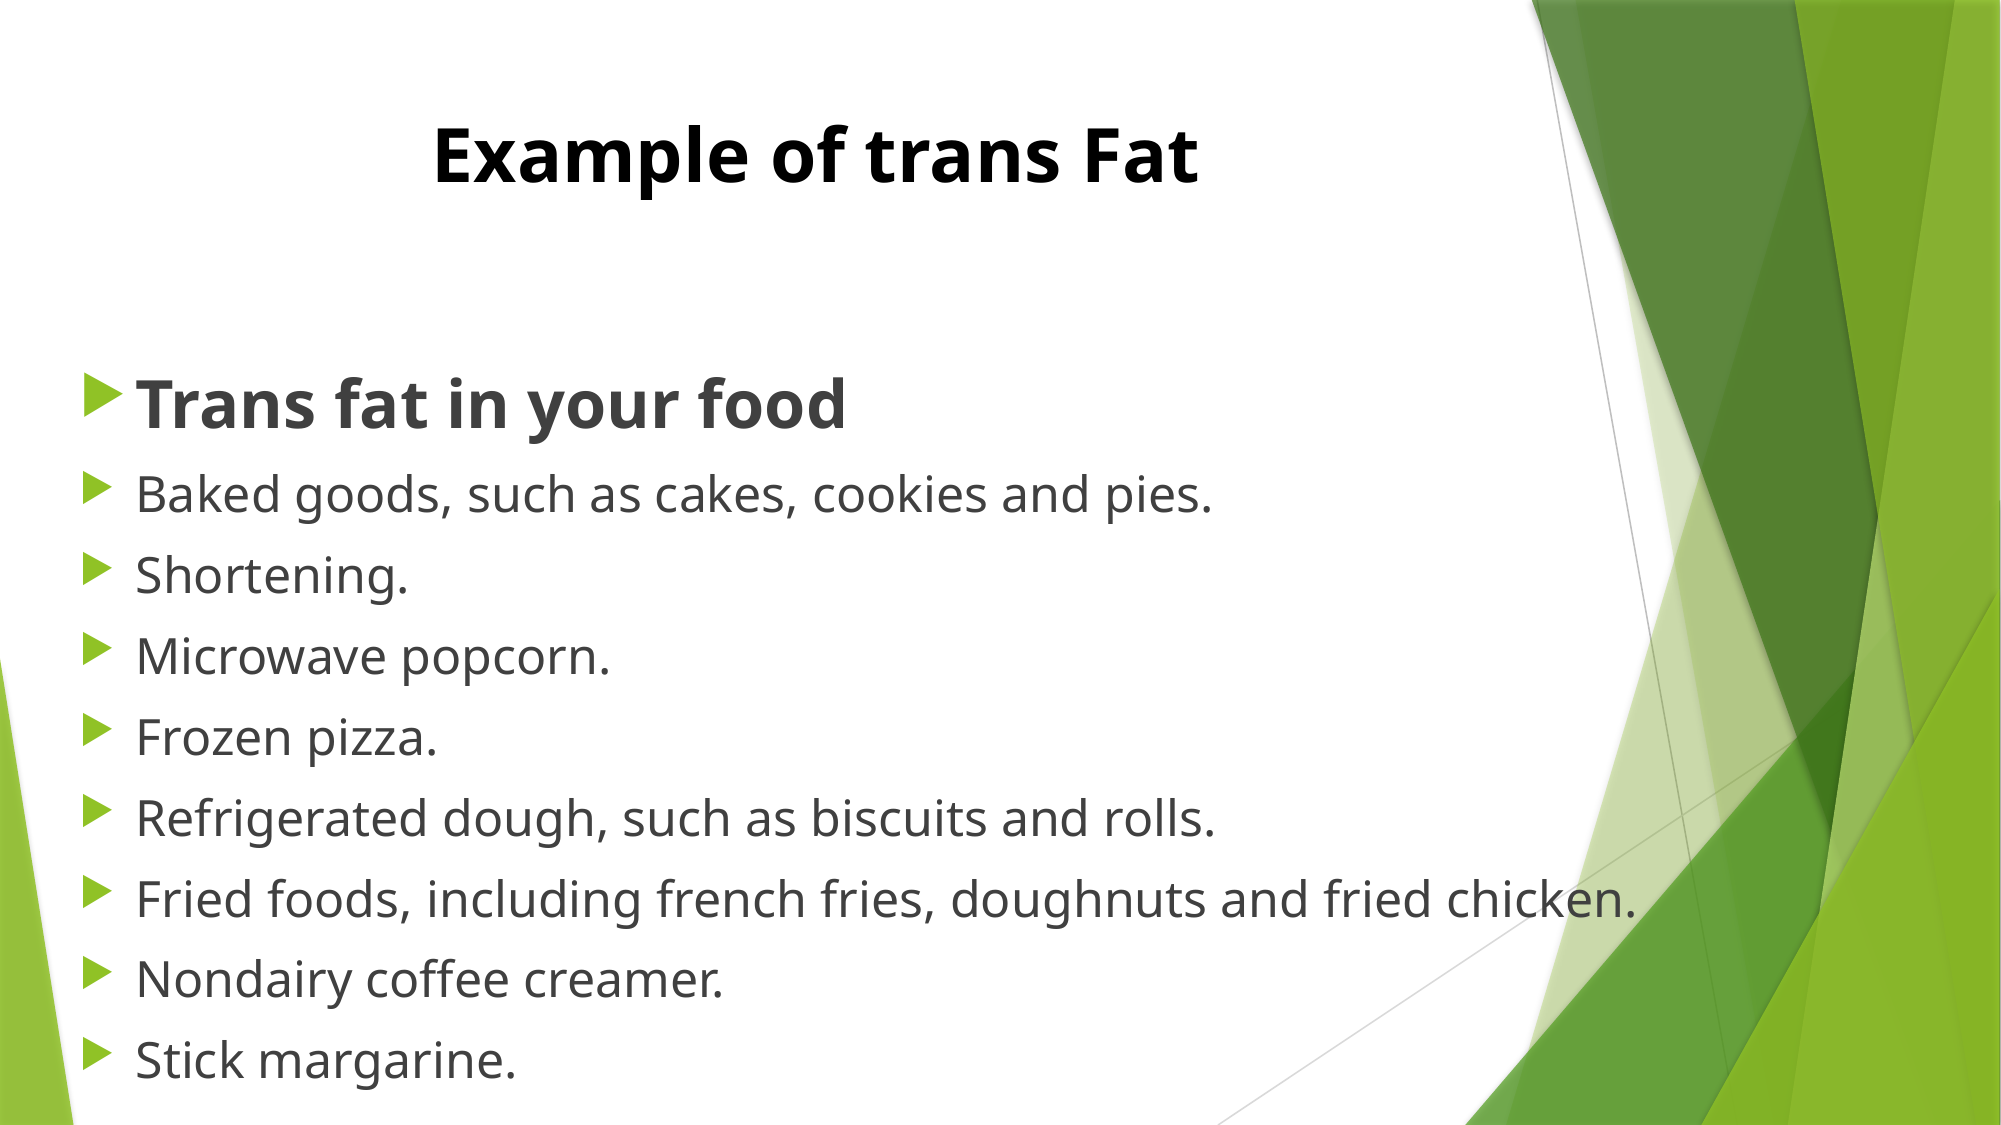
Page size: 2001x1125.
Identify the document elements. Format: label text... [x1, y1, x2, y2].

list Trans fat in your food Baked goods, such as cakes, cookies and pies. Shortening. Microwave popcorn. Frozen pizza. Refrigerated dough, such as biscuits and rolls. Fried foods, including french fries, doughnuts and fried chicken. Nondairy coffee creamer. Stick margarine. [64, 354, 1715, 1089]
title Example of trans Fat [111, 99, 1522, 227]
